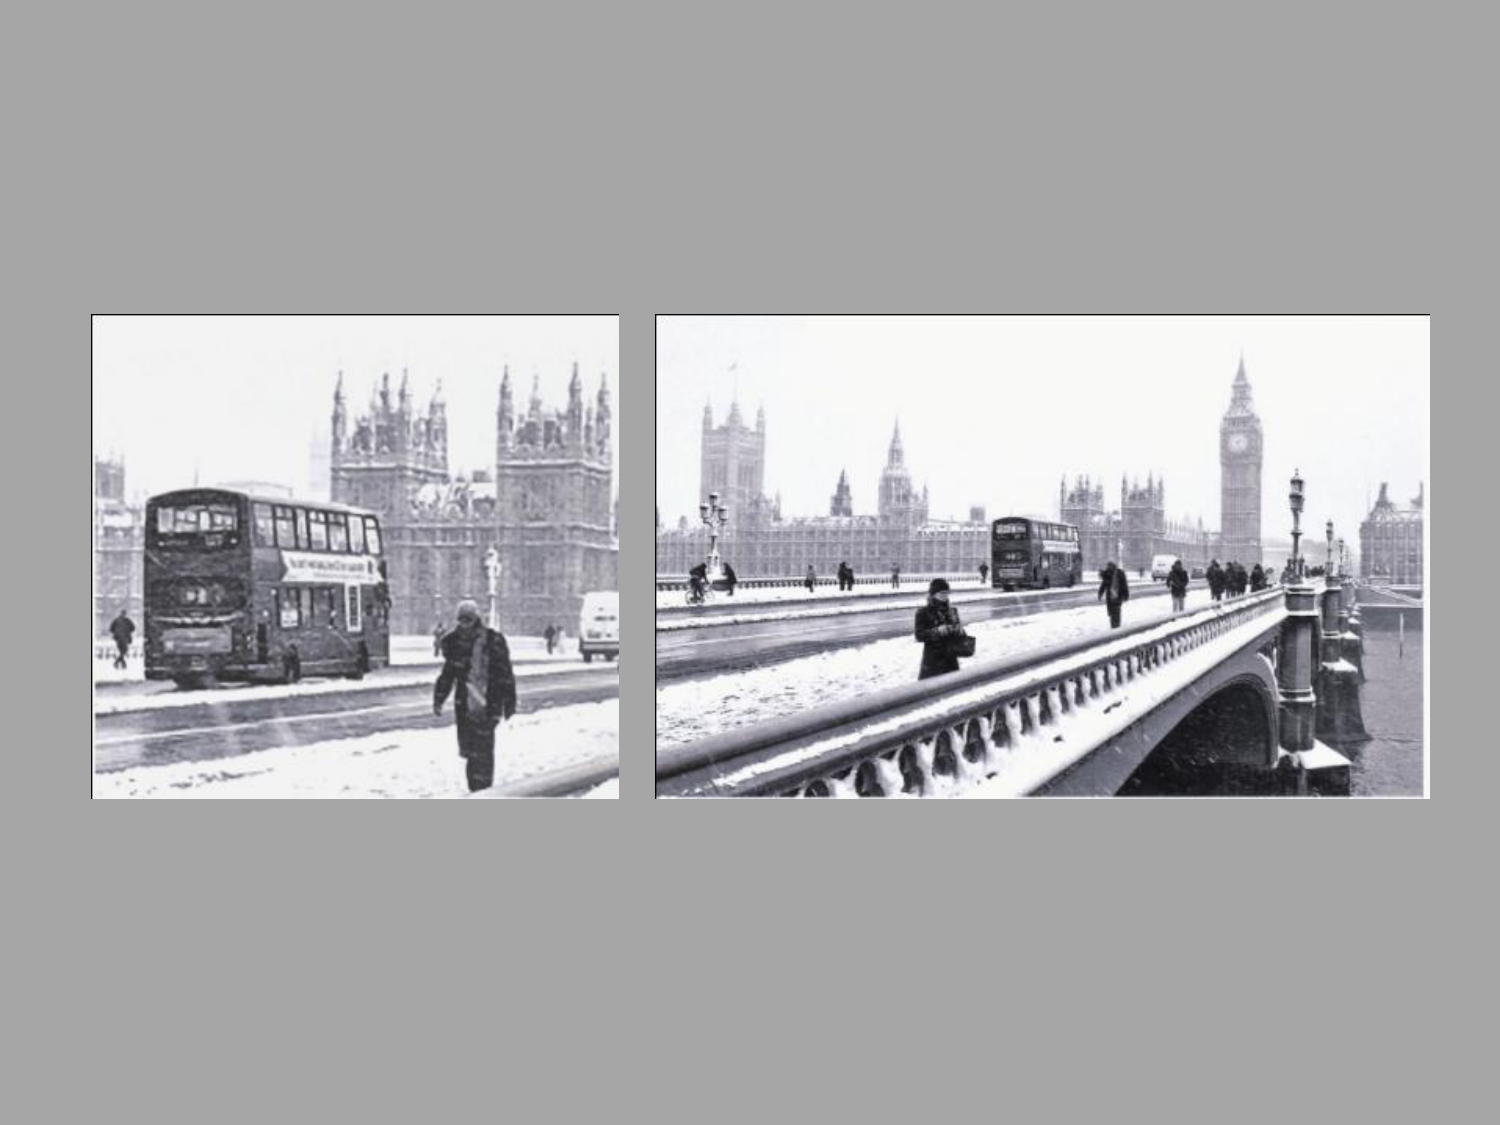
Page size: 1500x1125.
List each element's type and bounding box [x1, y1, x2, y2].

picture [655, 314, 1430, 799]
picture [91, 314, 619, 799]
